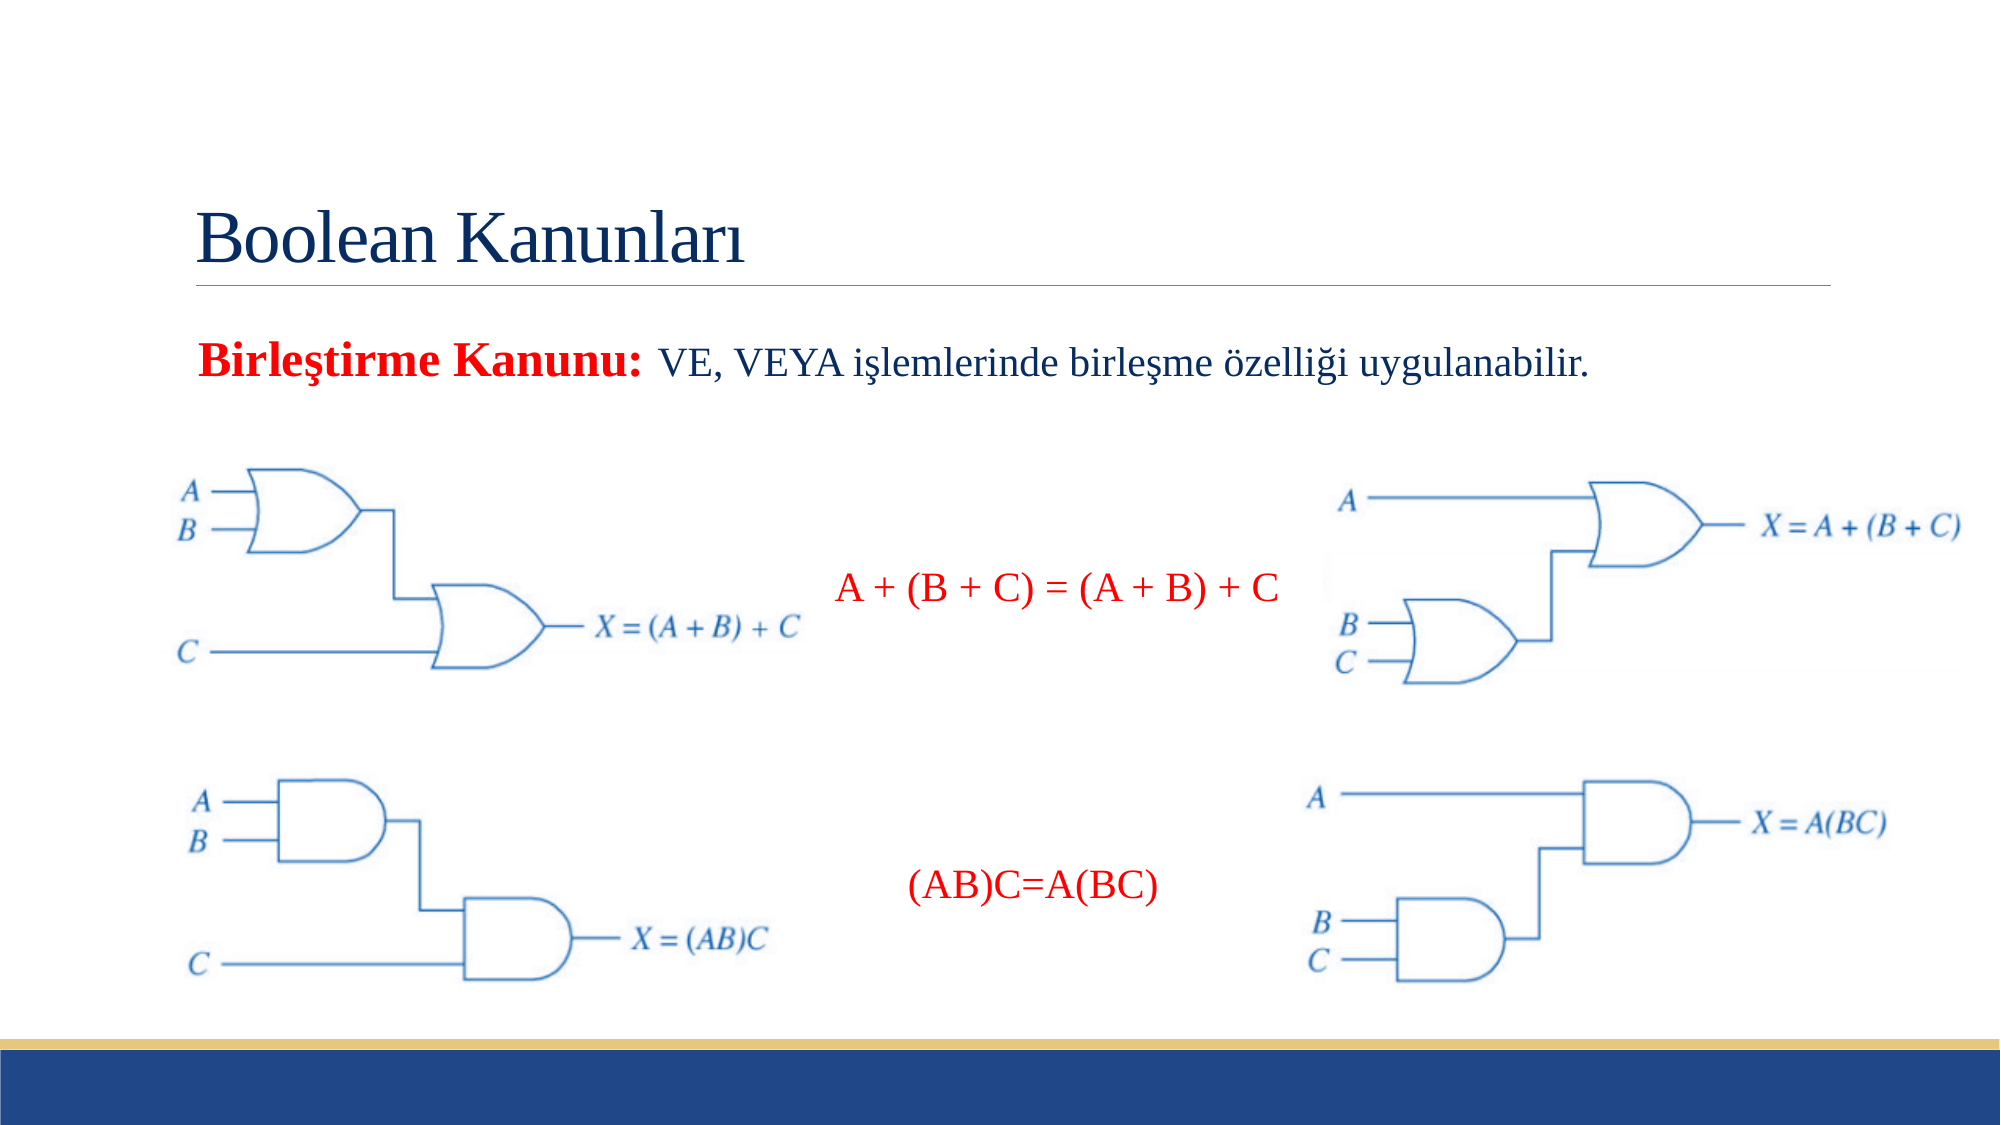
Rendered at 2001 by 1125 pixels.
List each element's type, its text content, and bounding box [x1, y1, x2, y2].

picture [1297, 776, 1896, 987]
picture [159, 457, 806, 672]
list Birleştirme Kanunu: VE, VEYA işlemlerinde birleşme özelliği uygulanabilir. A + (B + C) = (A + B) + C (AB)C=A(BC) [183, 325, 1940, 1016]
title Boolean Kanunları [180, 47, 1830, 285]
picture [179, 768, 778, 984]
picture [1322, 470, 1964, 691]
